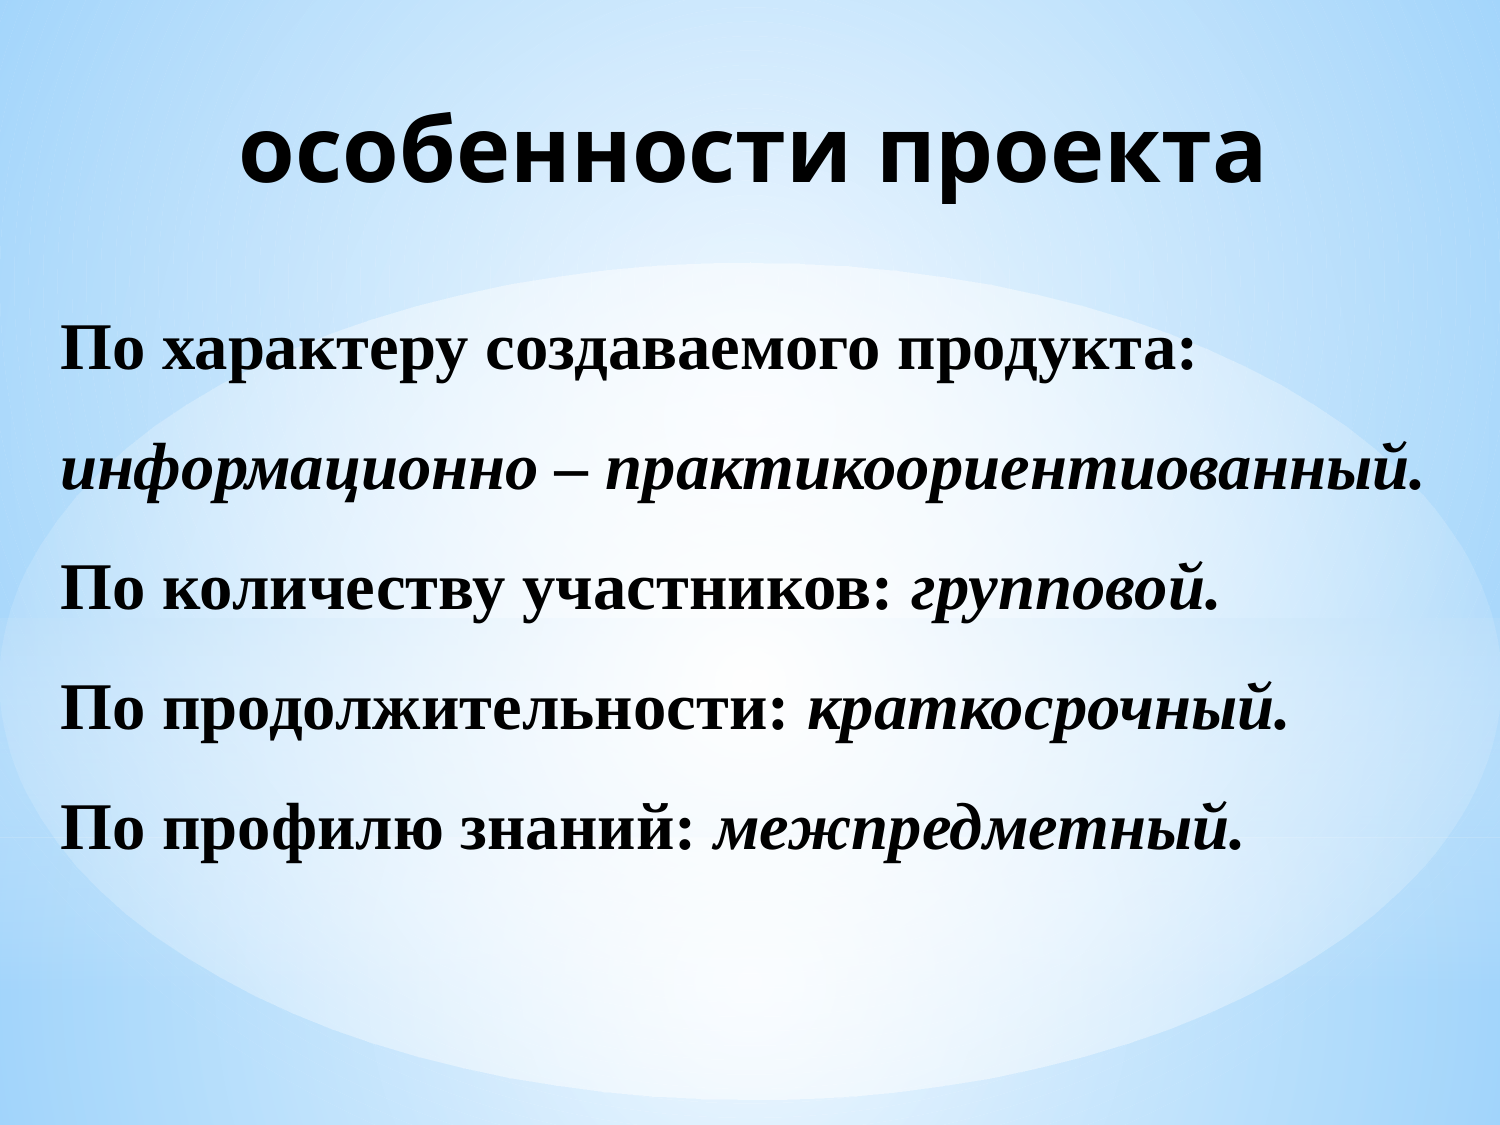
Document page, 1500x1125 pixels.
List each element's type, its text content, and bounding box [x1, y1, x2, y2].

text_box особенности проекта [41, 77, 1467, 215]
title По характеру создаваемого продукта: информационно – практикоориентиованный. По количеству участников: групповой. По продолжительности: краткосрочный. По профилю знаний: межпредметный. [44, 255, 1447, 988]
